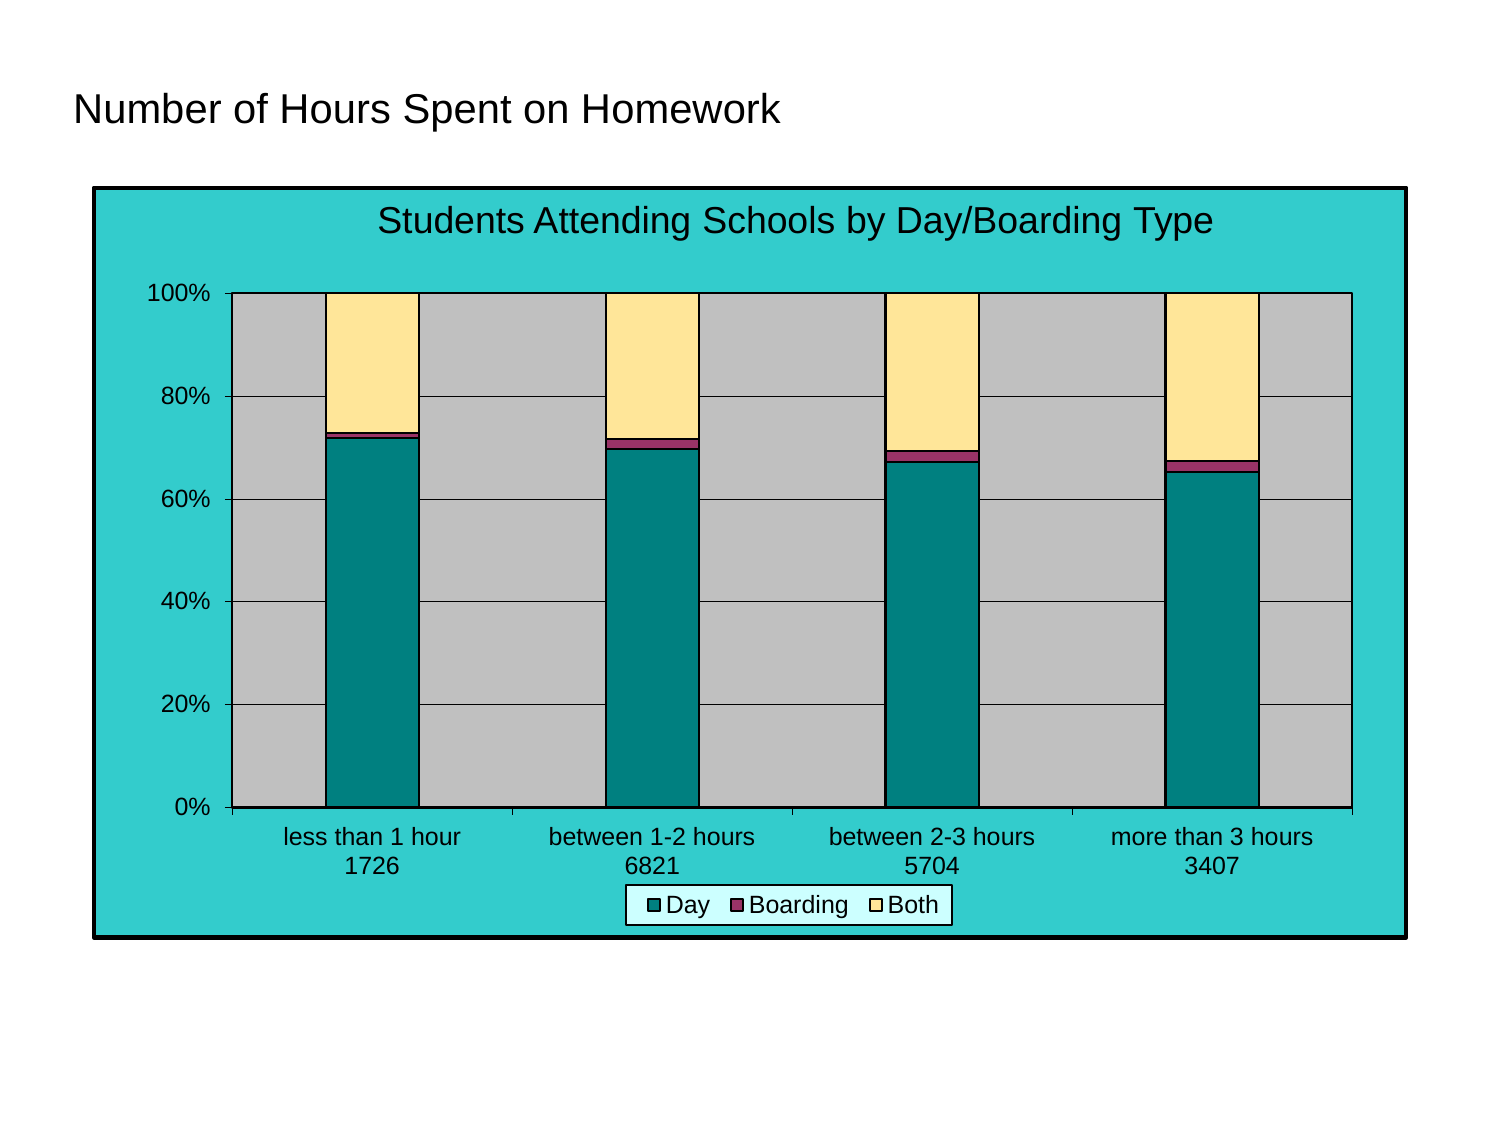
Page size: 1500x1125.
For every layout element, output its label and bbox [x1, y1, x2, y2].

picture [91, 185, 1409, 940]
